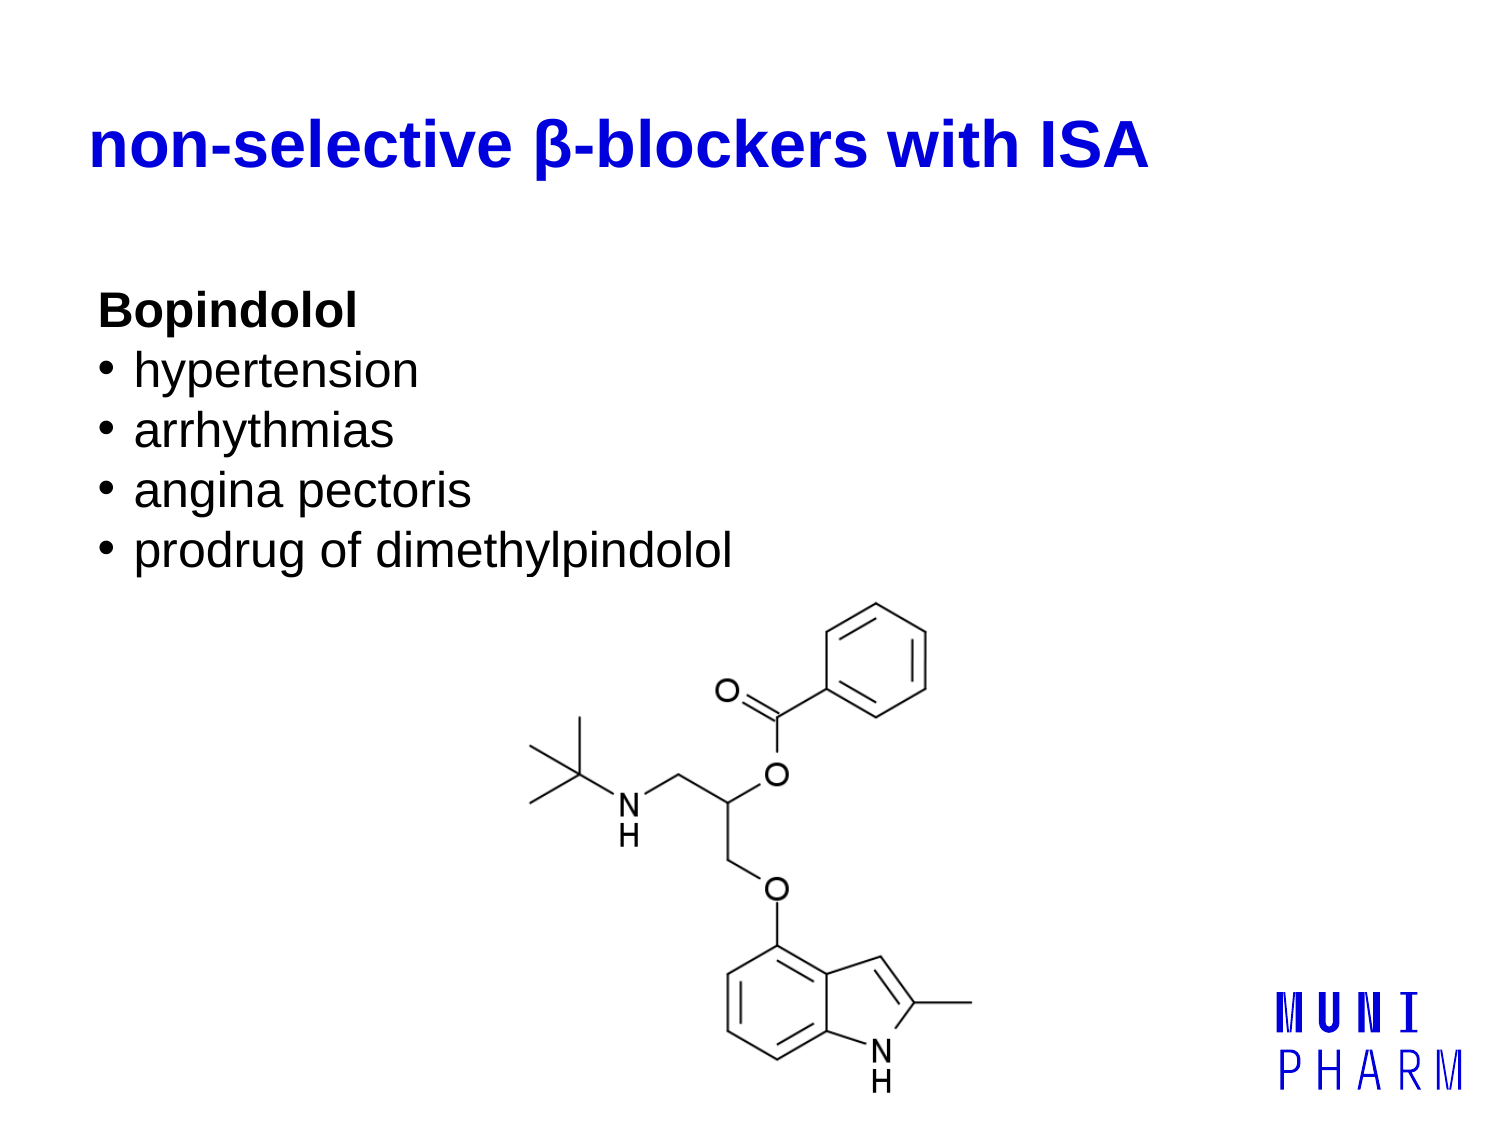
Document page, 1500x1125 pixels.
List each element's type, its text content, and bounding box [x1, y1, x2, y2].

list Bopindolol hypertension arrhythmias angina pectoris prodrug of dimethylpindolol [88, 277, 1412, 1038]
title non-selective β-blockers with ISA [88, 118, 1441, 193]
picture [502, 576, 998, 1124]
